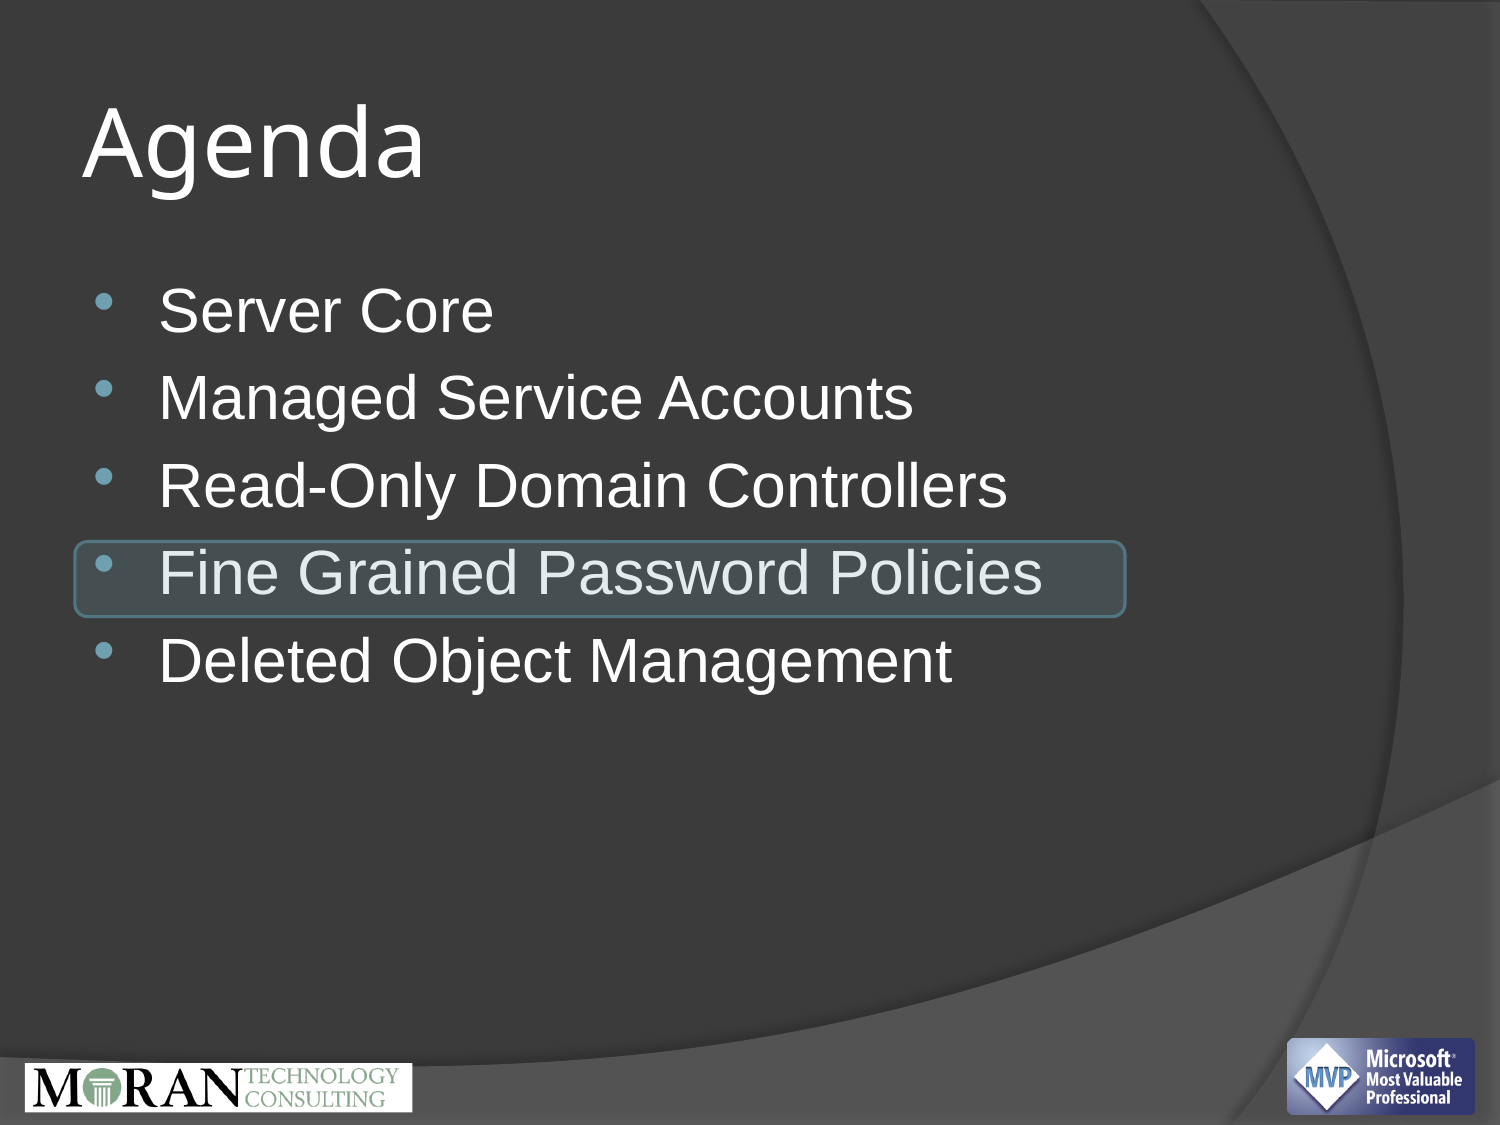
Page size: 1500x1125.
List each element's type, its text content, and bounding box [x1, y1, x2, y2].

title Agenda [75, 45, 1300, 233]
picture [25, 1064, 412, 1112]
text_box [73, 539, 1127, 619]
picture [1287, 1038, 1475, 1115]
list Server Core Managed Service Accounts Read-Only Domain Controllers Fine Grained Password Policies Deleted Object Management [75, 262, 1300, 1005]
